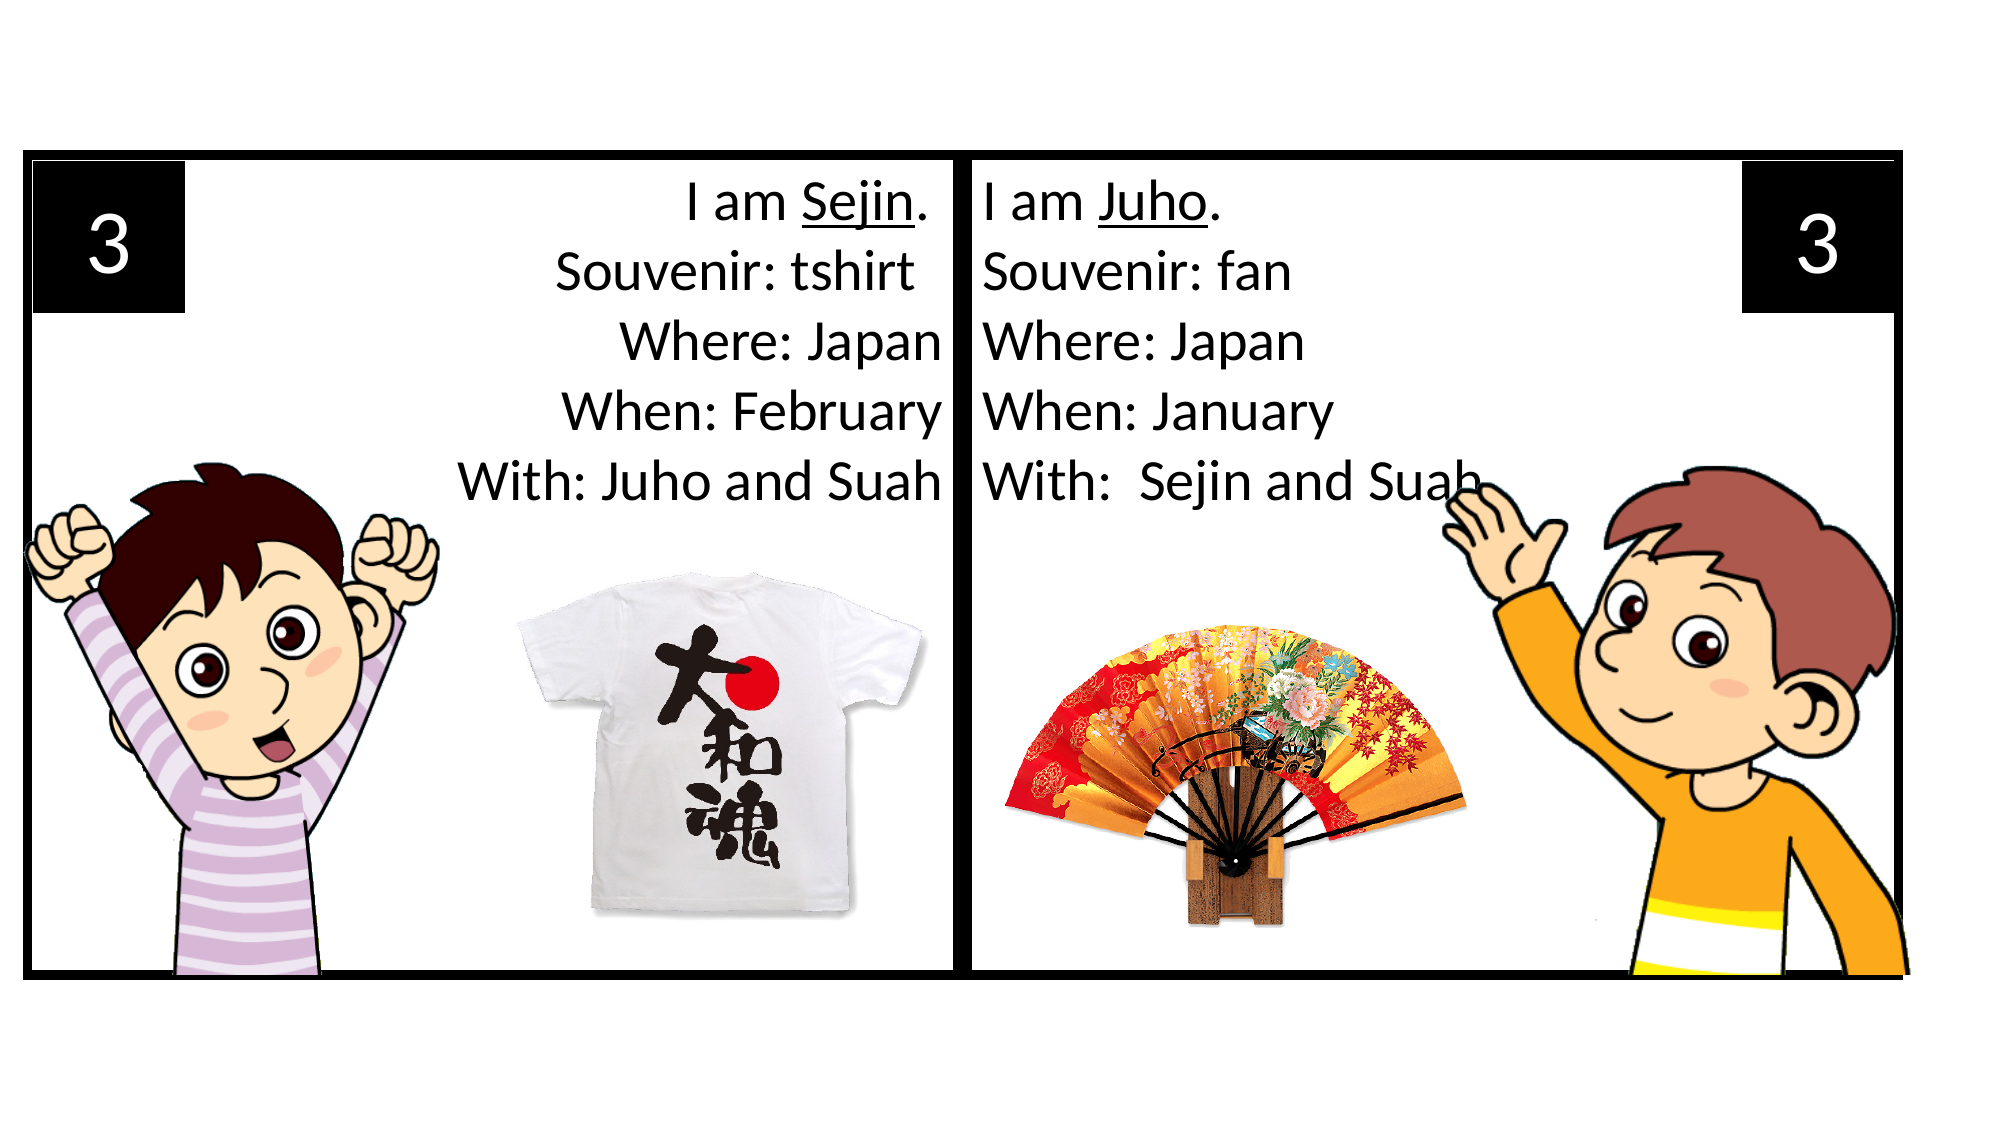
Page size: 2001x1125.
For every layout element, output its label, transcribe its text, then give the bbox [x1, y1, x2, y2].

picture [503, 564, 938, 929]
text_box 3 [33, 161, 185, 313]
text_box 3 [1742, 161, 1894, 313]
picture [0, 447, 484, 975]
text_box I am Sejin. Souvenir: tshirt Where: Japan When: February With: Juho and Suah [26, 154, 959, 976]
text_box I am Juho. Souvenir: fan Where: Japan When: January With: Sejin and Suah [967, 154, 1899, 976]
picture [992, 424, 1957, 1022]
